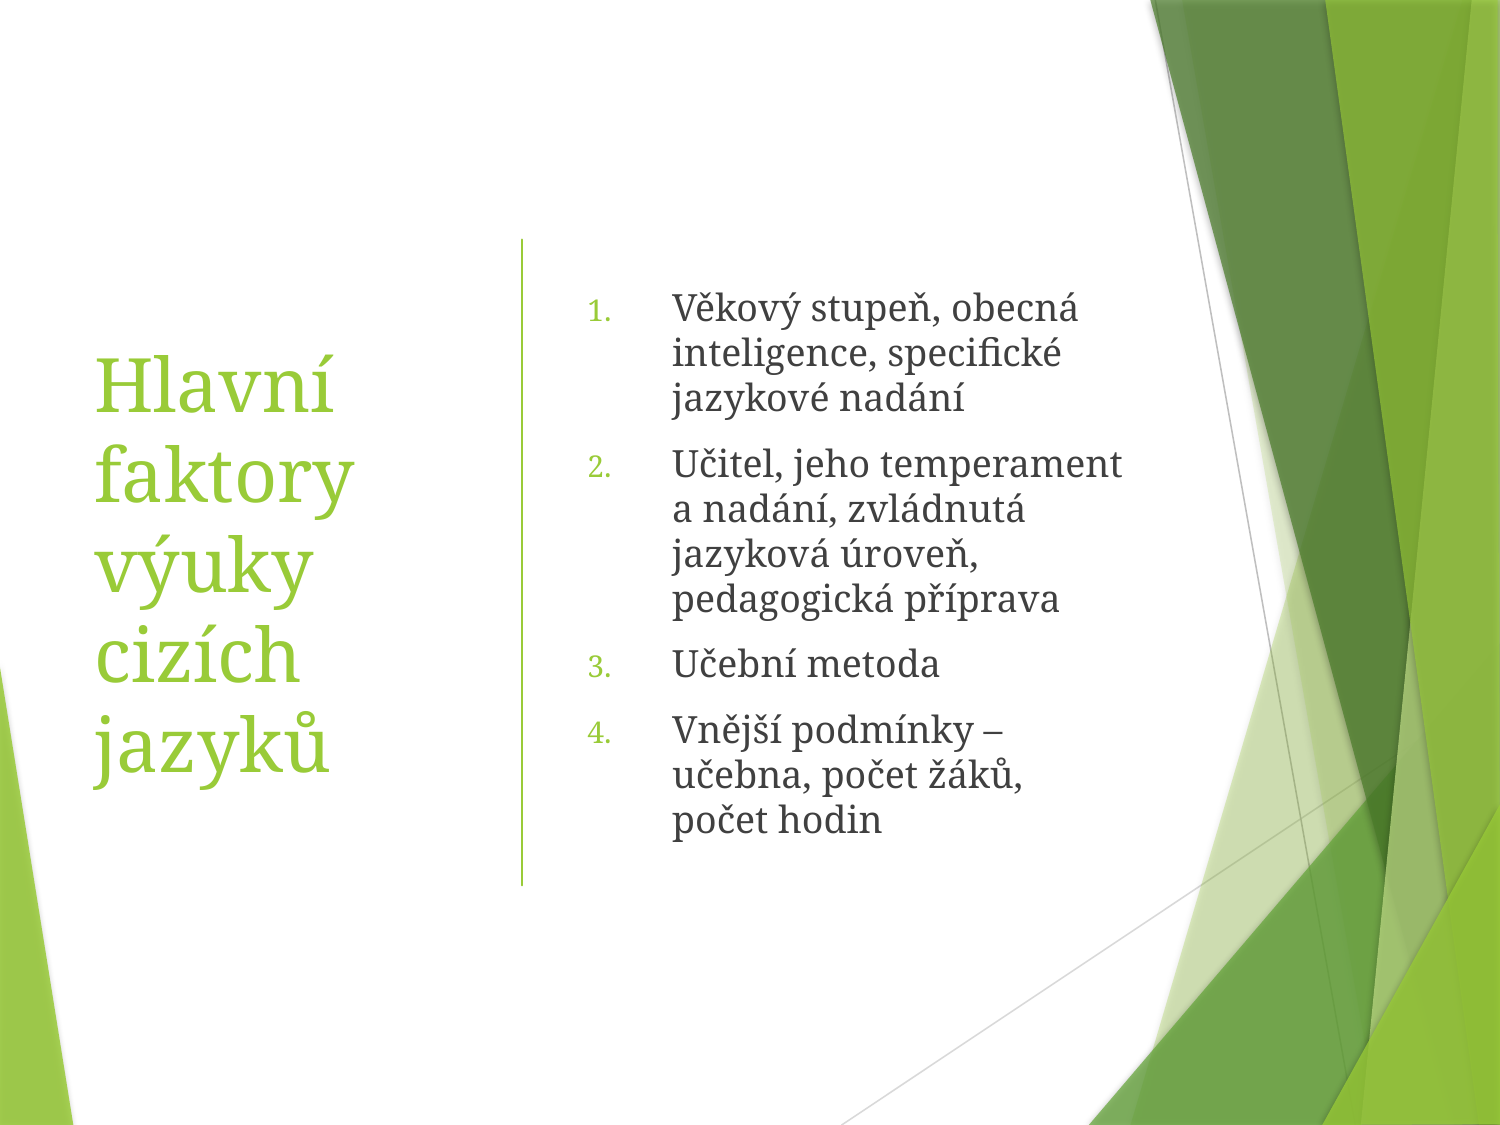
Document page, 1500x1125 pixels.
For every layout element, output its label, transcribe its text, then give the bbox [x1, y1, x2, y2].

title Hlavní faktory výuky cizích jazyků [79, 133, 494, 991]
list Věkový stupeň, obecná inteligence, specifické jazykové nadání Učitel, jeho temperament a nadání, zvládnutá jazyková úroveň, pedagogická příprava Učební metoda Vnější podmínky – učebna, počet žáků, počet hodin [572, 133, 1141, 991]
